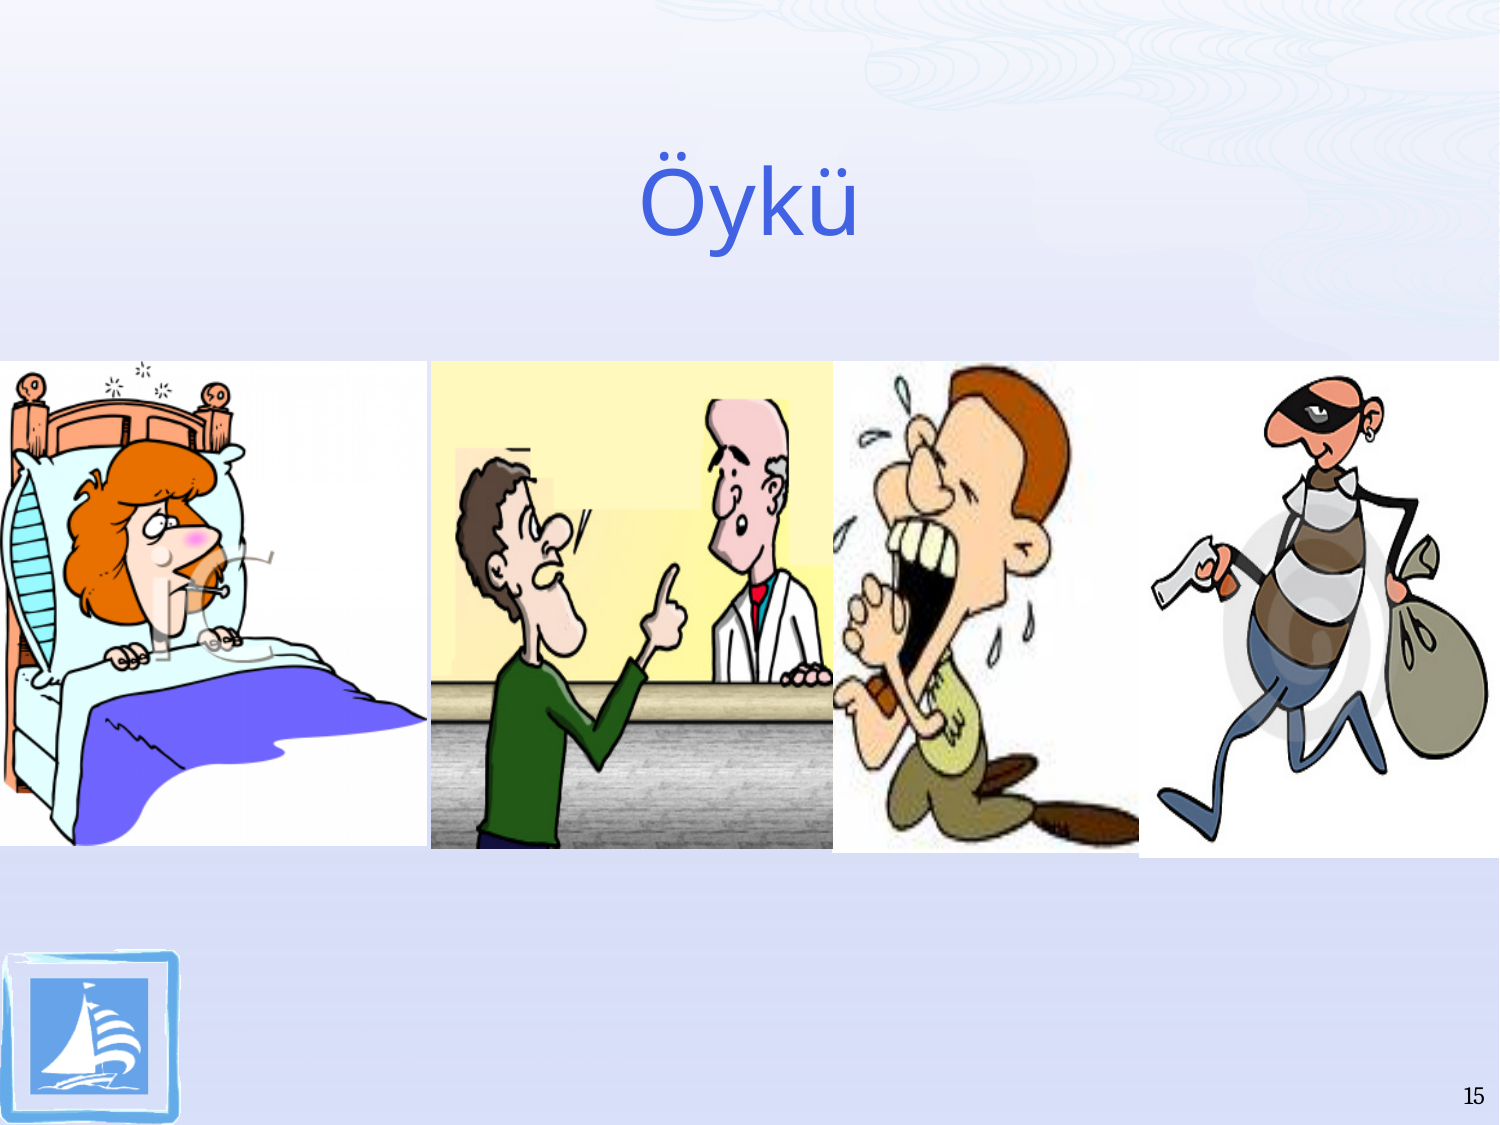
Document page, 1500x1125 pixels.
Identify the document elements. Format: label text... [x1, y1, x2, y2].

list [0, 361, 427, 847]
title Öykü [75, 105, 1425, 293]
picture [0, 949, 181, 1125]
picture [430, 361, 1500, 859]
slide_number 15 [1394, 1065, 1500, 1125]
